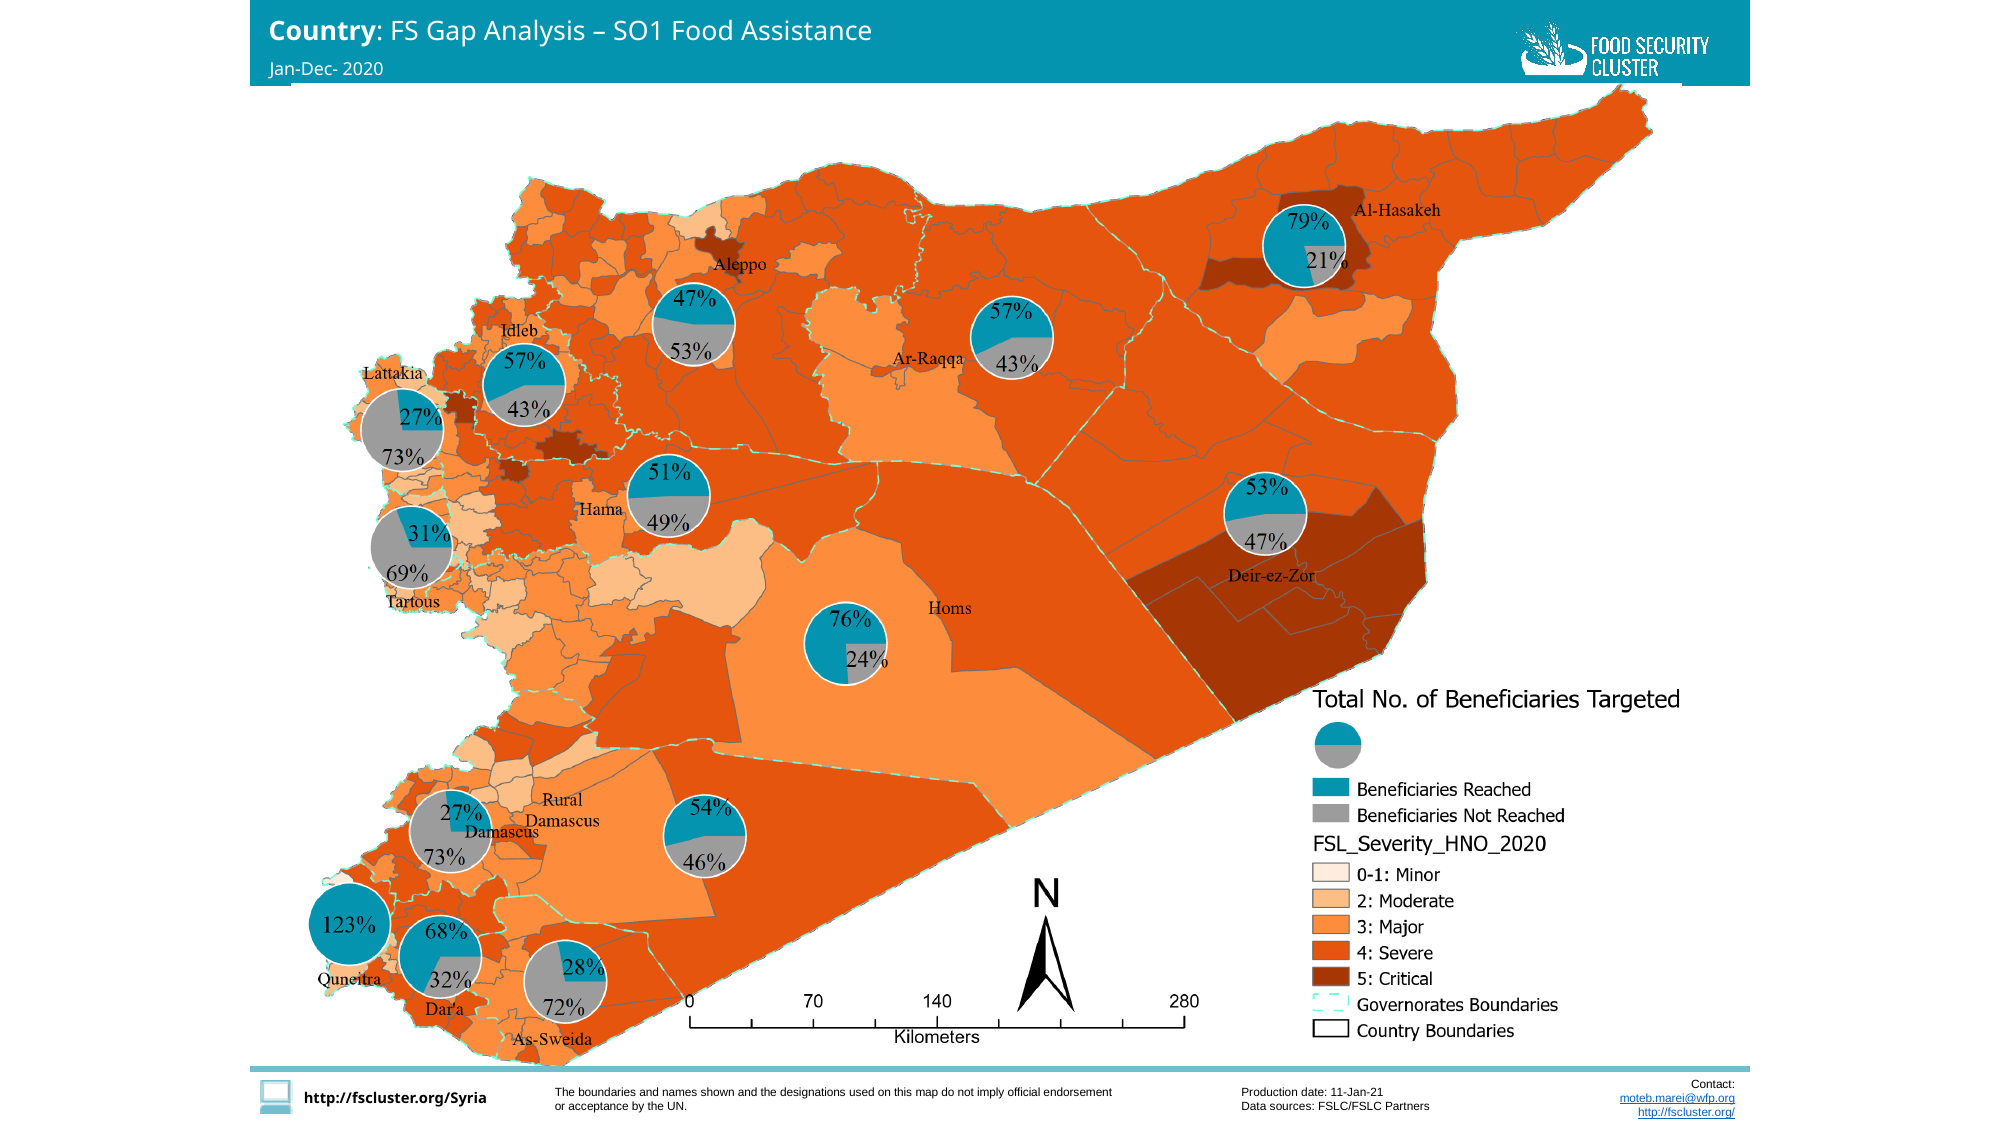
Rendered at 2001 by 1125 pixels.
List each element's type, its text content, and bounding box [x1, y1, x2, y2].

text_box Contact: moteb.marei@wfp.org http://fscluster.org/ [1438, 1068, 1750, 1125]
text_box Jan-Dec- 2020 [268, 57, 493, 80]
picture [291, 83, 1682, 1068]
text_box Production date: 11-Jan-21 Data sources: FSLC/FSLC Partners [1225, 1077, 1438, 1121]
picture [1513, 12, 1709, 76]
text_box [250, 0, 1750, 86]
text_box Country: FS Gap Analysis – SO1 Food Assistance [266, 13, 1185, 46]
text_box The boundaries and names shown and the designations used on this map do not imply official endorsement or acceptance by the UN. [553, 1084, 1121, 1113]
text_box http://fscluster.org/Syria [302, 1088, 498, 1107]
picture [260, 1080, 294, 1114]
